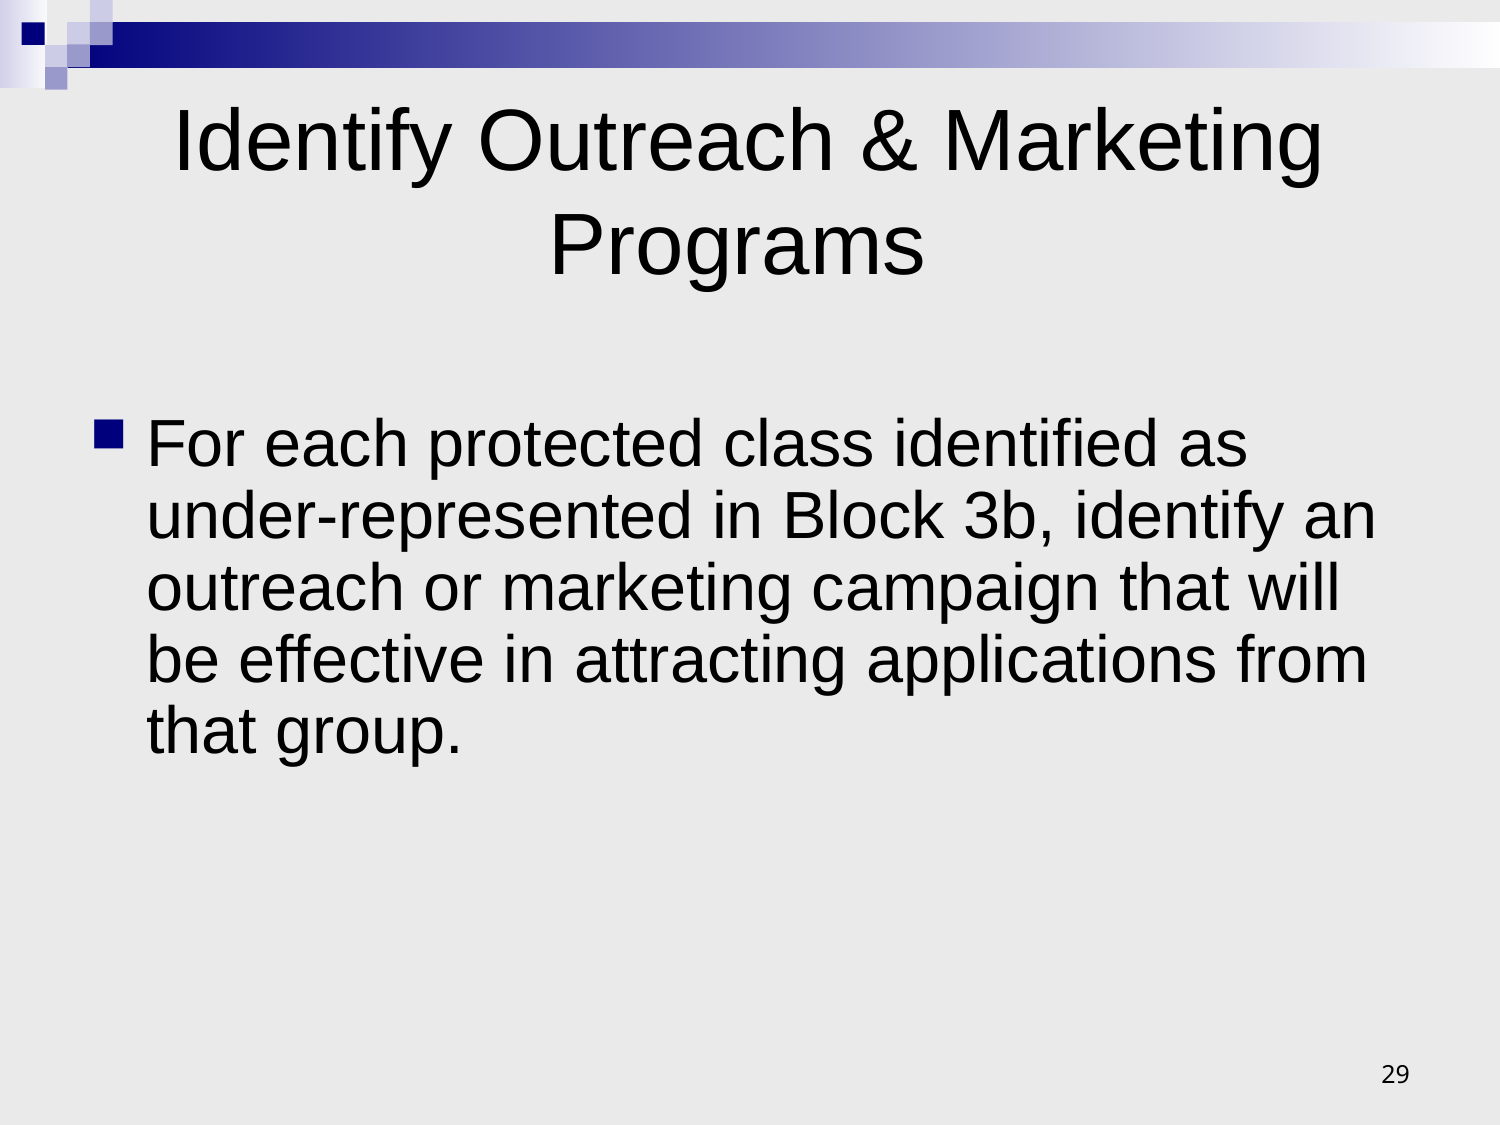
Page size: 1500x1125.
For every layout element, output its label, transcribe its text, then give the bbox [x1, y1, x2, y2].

title Identify Outreach & Marketing Programs [75, 75, 1425, 300]
list For each protected class identified as under-represented in Block 3b, identify an outreach or marketing campaign that will be effective in attracting applications from that group. [75, 324, 1425, 963]
slide_number 29 [1074, 1024, 1426, 1101]
